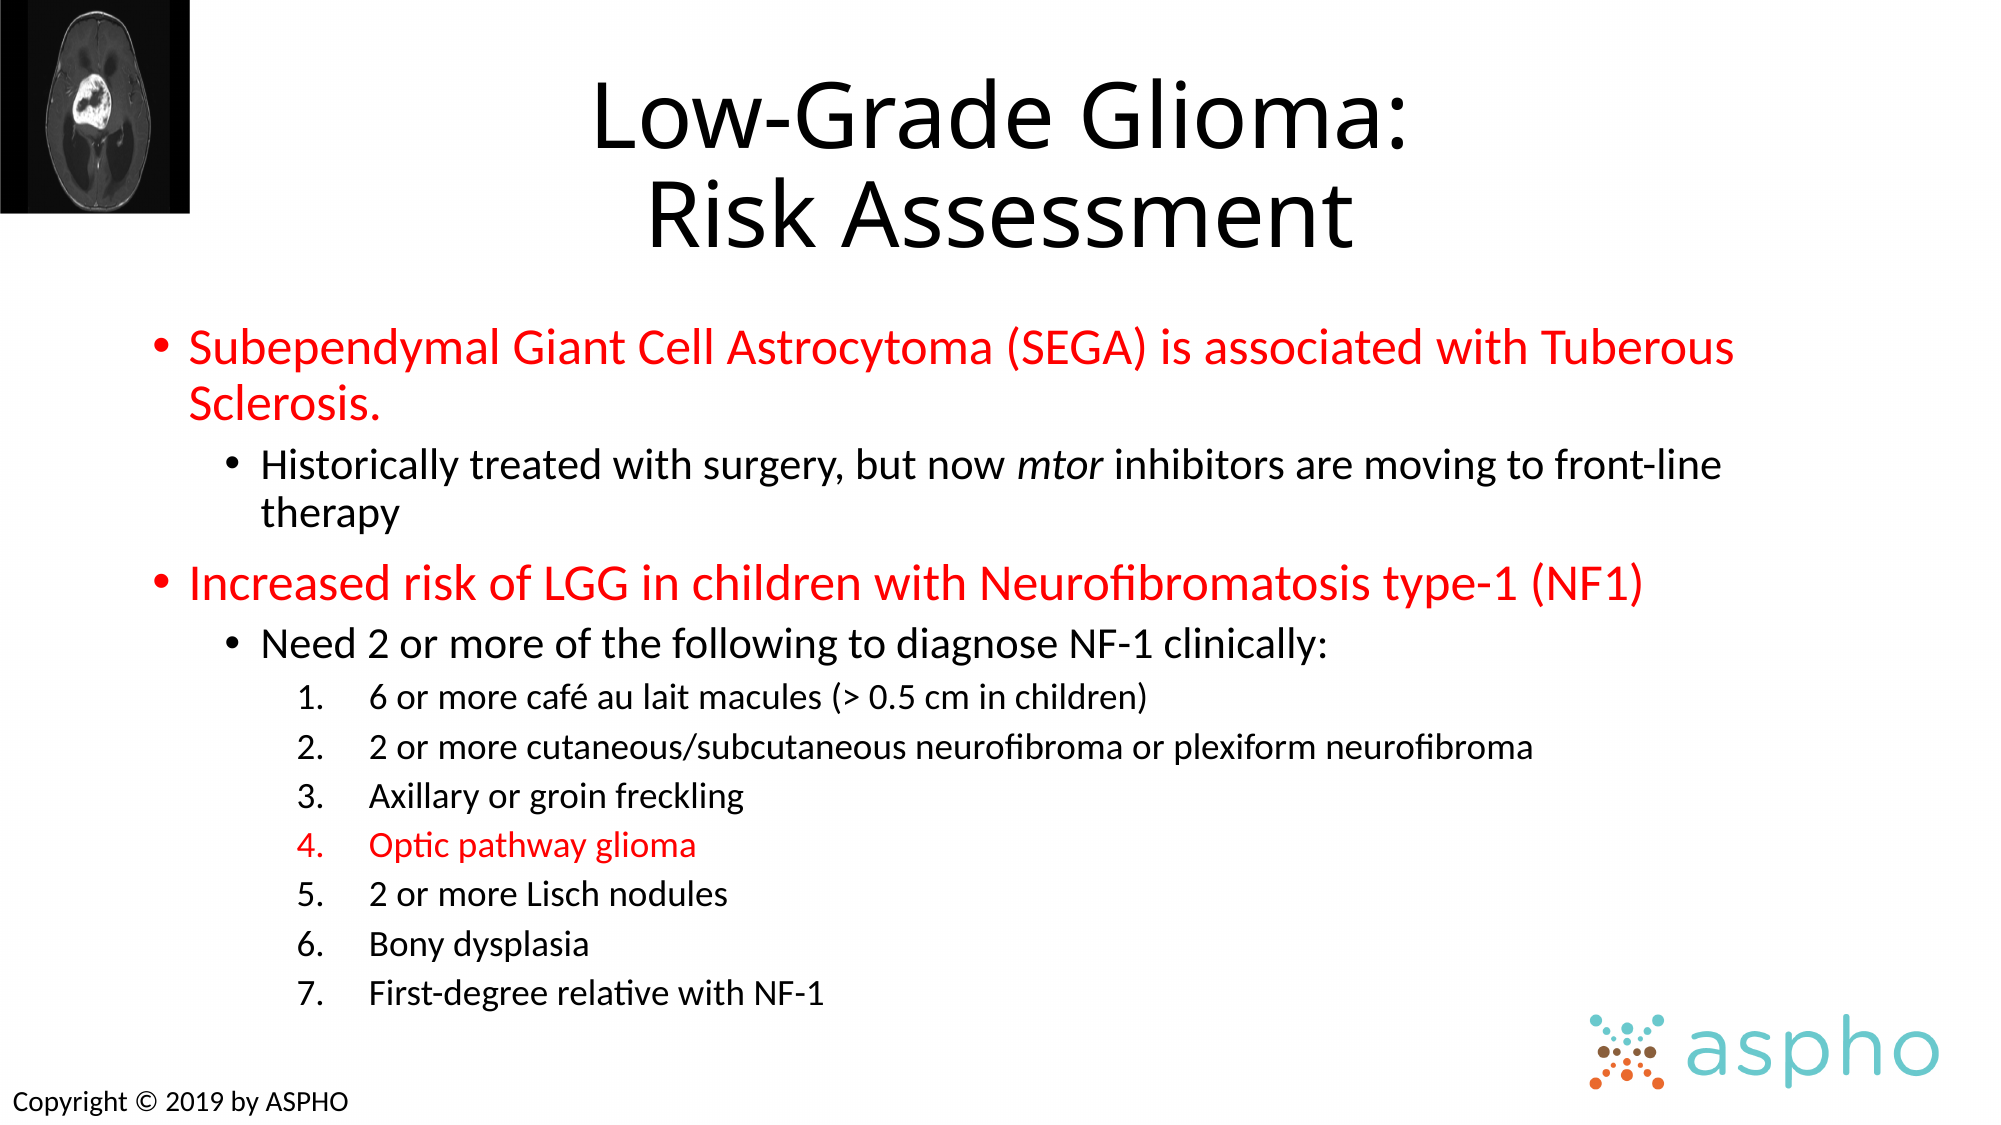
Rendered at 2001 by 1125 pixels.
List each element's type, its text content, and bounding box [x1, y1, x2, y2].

text_box Copyright © 2019 by ASPHO [0, 1074, 370, 1125]
list Subependymal Giant Cell Astrocytoma (SEGA) is associated with Tuberous Sclerosis. Historically treated with surgery, but now mtor inhibitors are moving to front-line therapy Increased risk of LGG in children with Neurofibromatosis type-1 (NF1) Need 2 or more of the following to diagnose NF-1 clinically: 6 or more café au lait macules (> 0.5 cm in children) 2 or more cutaneous/subcutaneous neurofibroma or plexiform neurofibroma Axillary or groin freckling Optic pathway glioma 2 or more Lisch nodules Bony dysplasia First-degree relative with NF-1 [137, 312, 1863, 1027]
picture [0, 0, 2001, 1125]
title Low-Grade Glioma: Risk Assessment [137, 59, 1863, 278]
